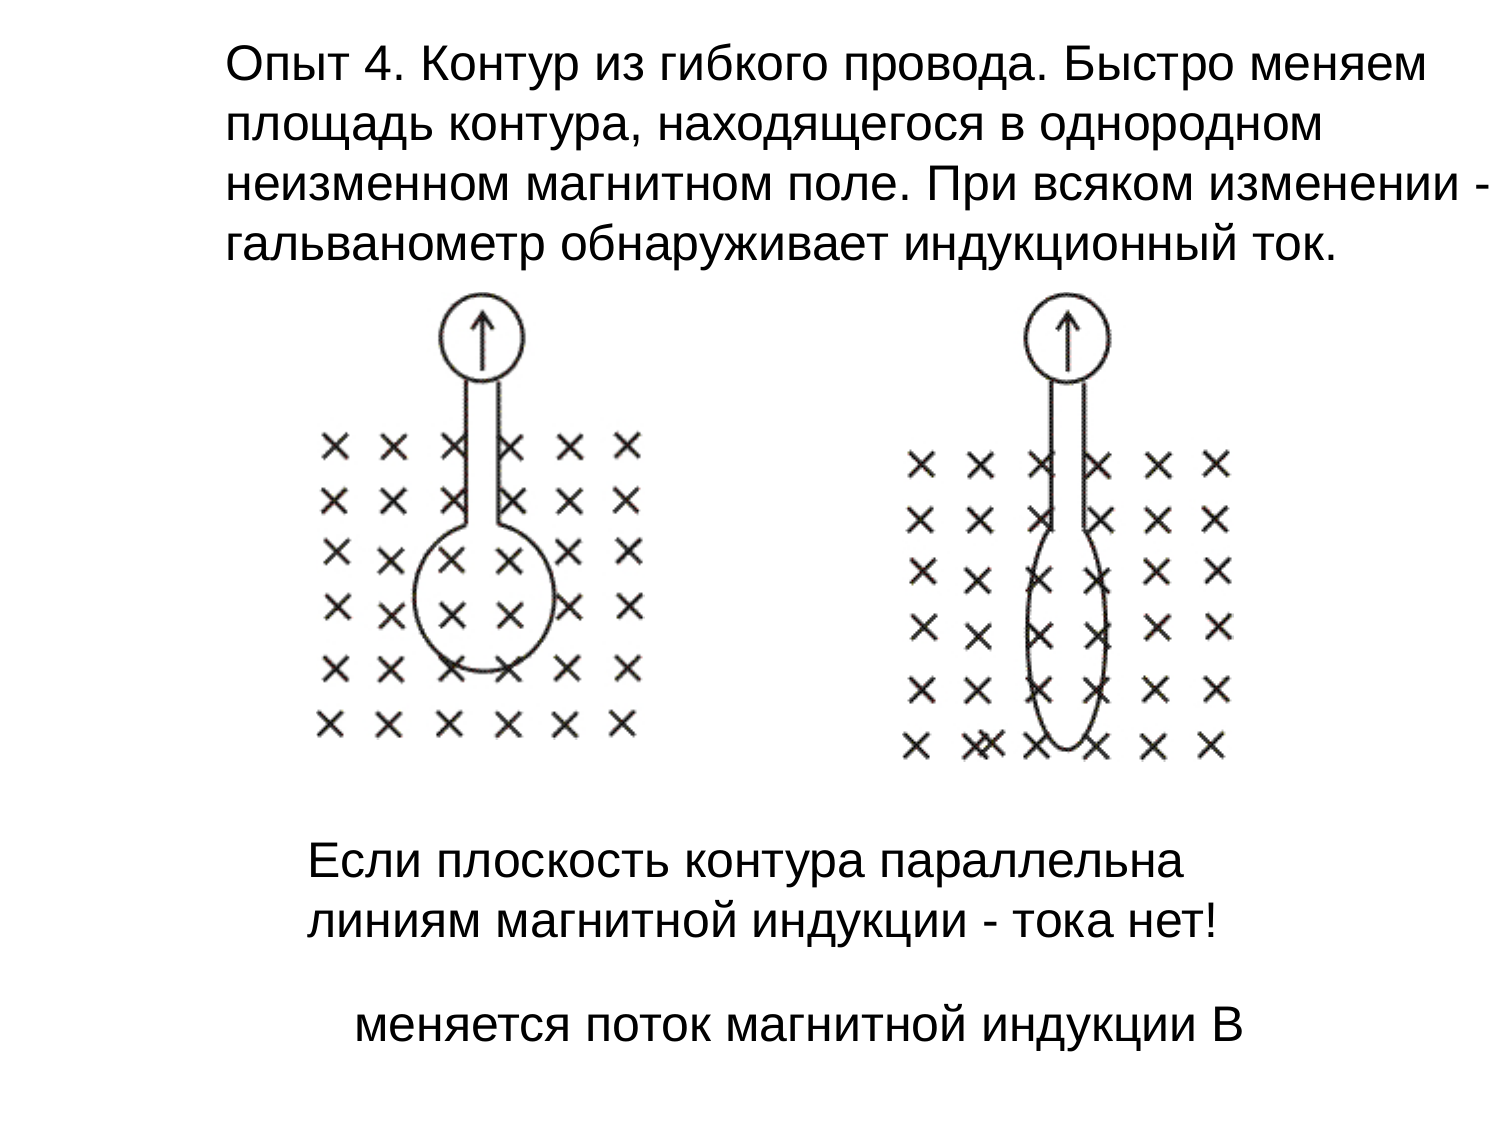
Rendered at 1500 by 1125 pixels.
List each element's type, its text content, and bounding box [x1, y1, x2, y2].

text_box Опыт 4. Контур из гибкого провода. Быстро меняем площадь контура, находящегося в однородном неизменном магнитном поле. При всяком изменении - гальванометр обнаруживает индукционный ток. [210, 23, 1500, 279]
text_box меняется поток магнитной индукции В [339, 984, 1418, 1060]
text_box Если плоскость контура параллельна линиям магнитной индукции - тока нет! [292, 820, 1313, 955]
picture [316, 292, 645, 741]
picture [902, 292, 1234, 762]
